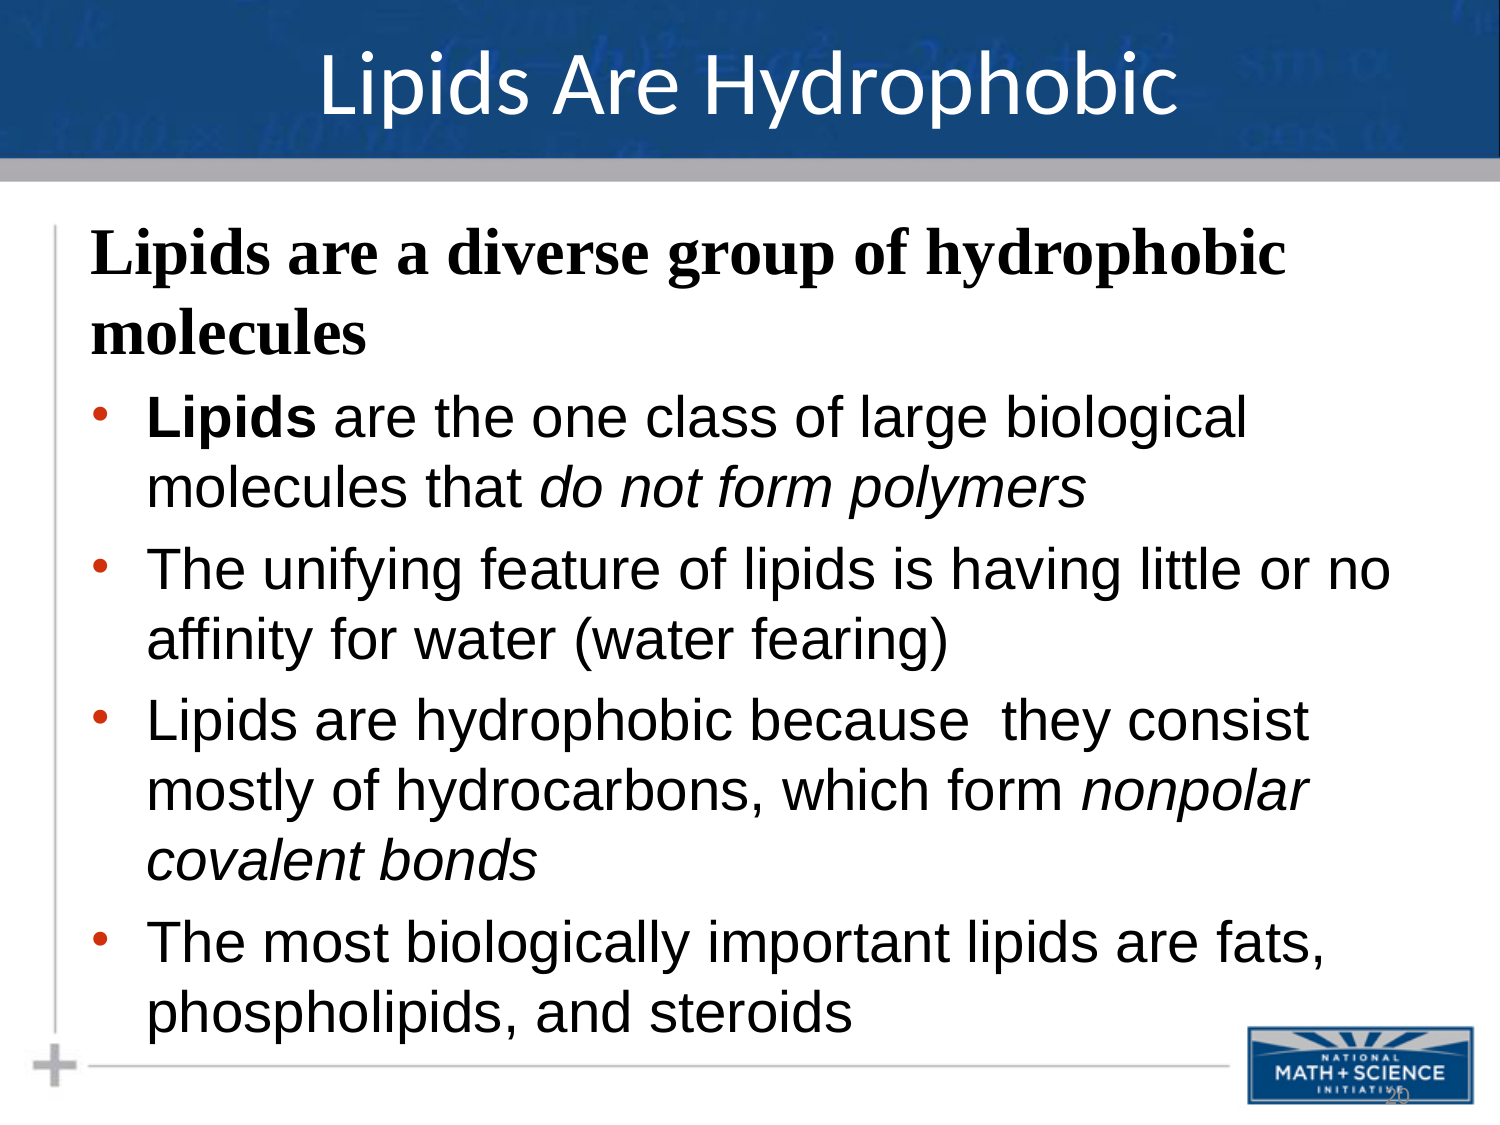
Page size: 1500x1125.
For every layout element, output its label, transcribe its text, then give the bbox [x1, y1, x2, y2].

list Lipids are a diverse group of hydrophobic molecules Lipids are the one class of large biological molecules that do not form polymers The unifying feature of lipids is having little or no affinity for water (water fearing) Lipids are hydrophobic because they consist mostly of hydrocarbons, which form nonpolar covalent bonds The most biologically important lipids are fats, phospholipids, and steroids [75, 200, 1438, 1050]
slide_number 20 [1074, 1065, 1425, 1125]
title Lipids Are Hydrophobic [75, 6, 1425, 150]
picture [0, 0, 1500, 1125]
